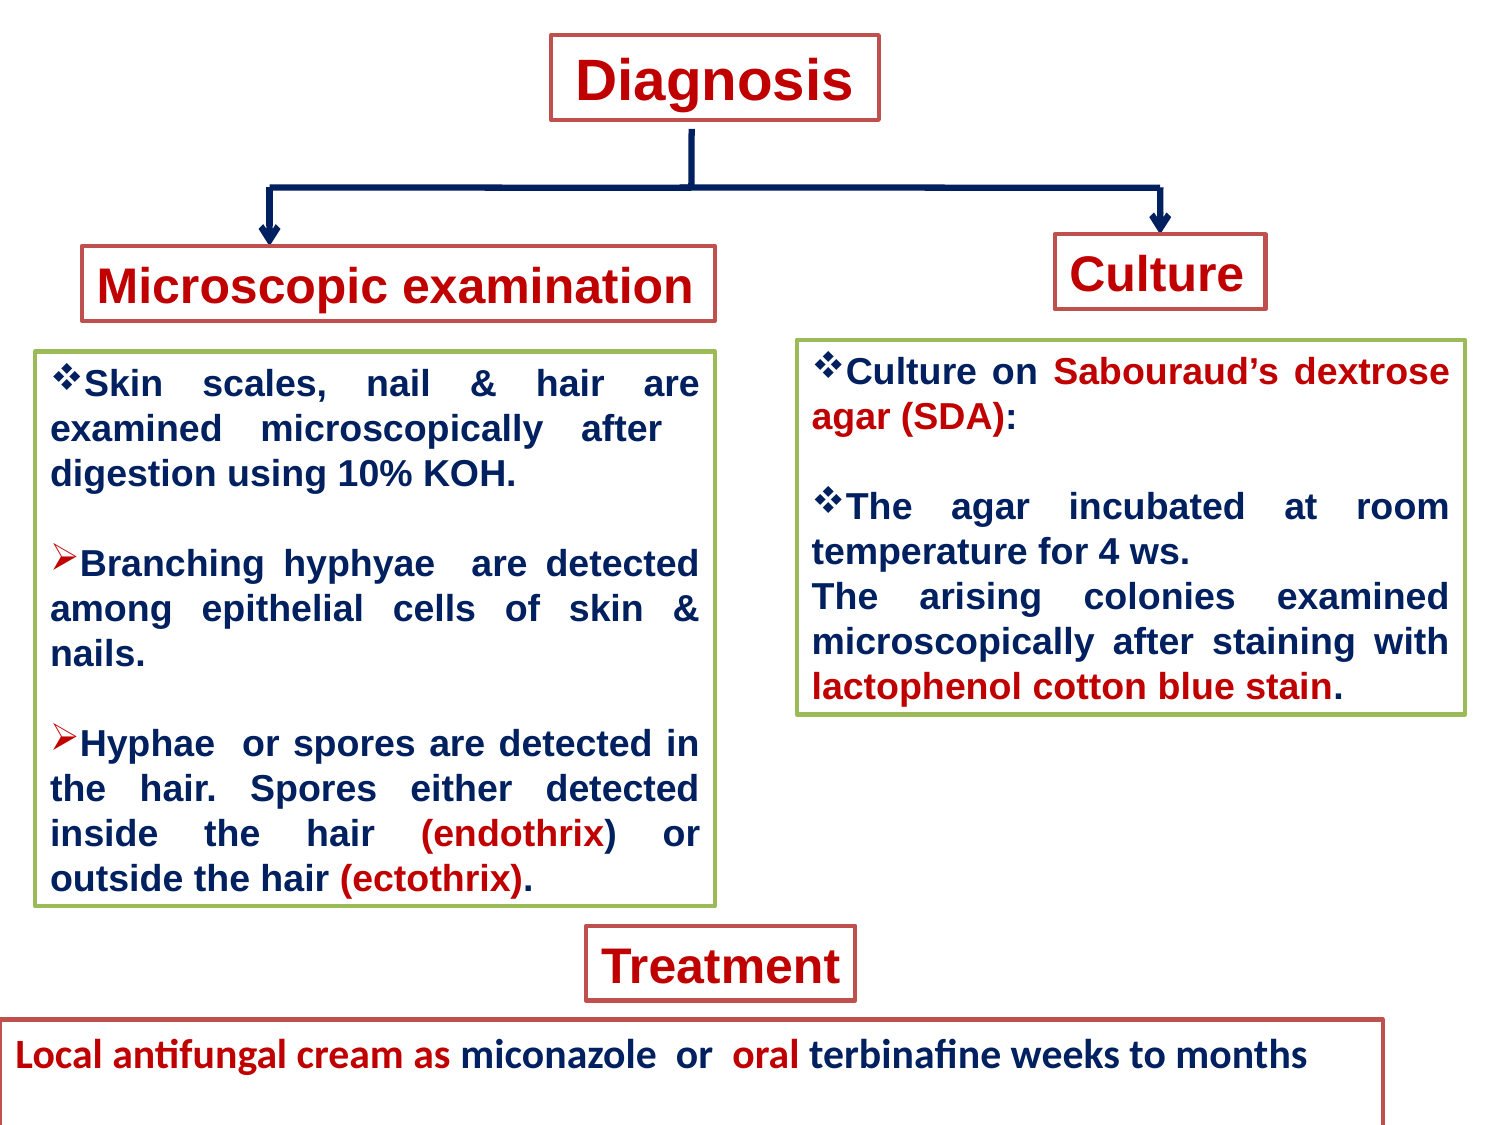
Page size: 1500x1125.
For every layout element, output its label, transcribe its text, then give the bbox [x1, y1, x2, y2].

text_box Treatment [584, 924, 857, 1003]
text_box Local antifungal cream as miconazole or oral terbinafine weeks to months [0, 1017, 1385, 1125]
text_box Microscopic examination [80, 244, 717, 323]
text_box Culture [1053, 232, 1268, 311]
text_box Skin scales, nail & hair are examined microscopically after digestion using 10% KOH. Branching hyphyae are detected among epithelial cells of skin & nails. Hyphae or spores are detected in the hair. Spores either detected inside the hair (endothrix) or outside the hair (ectothrix). [33, 349, 717, 908]
text_box Diagnosis [549, 33, 881, 122]
text_box Culture on Sabouraud’s dextrose agar (SDA): The agar incubated at room temperature for 4 ws. The arising colonies examined microscopically after staining with lactophenol cotton blue stain. [795, 338, 1467, 717]
